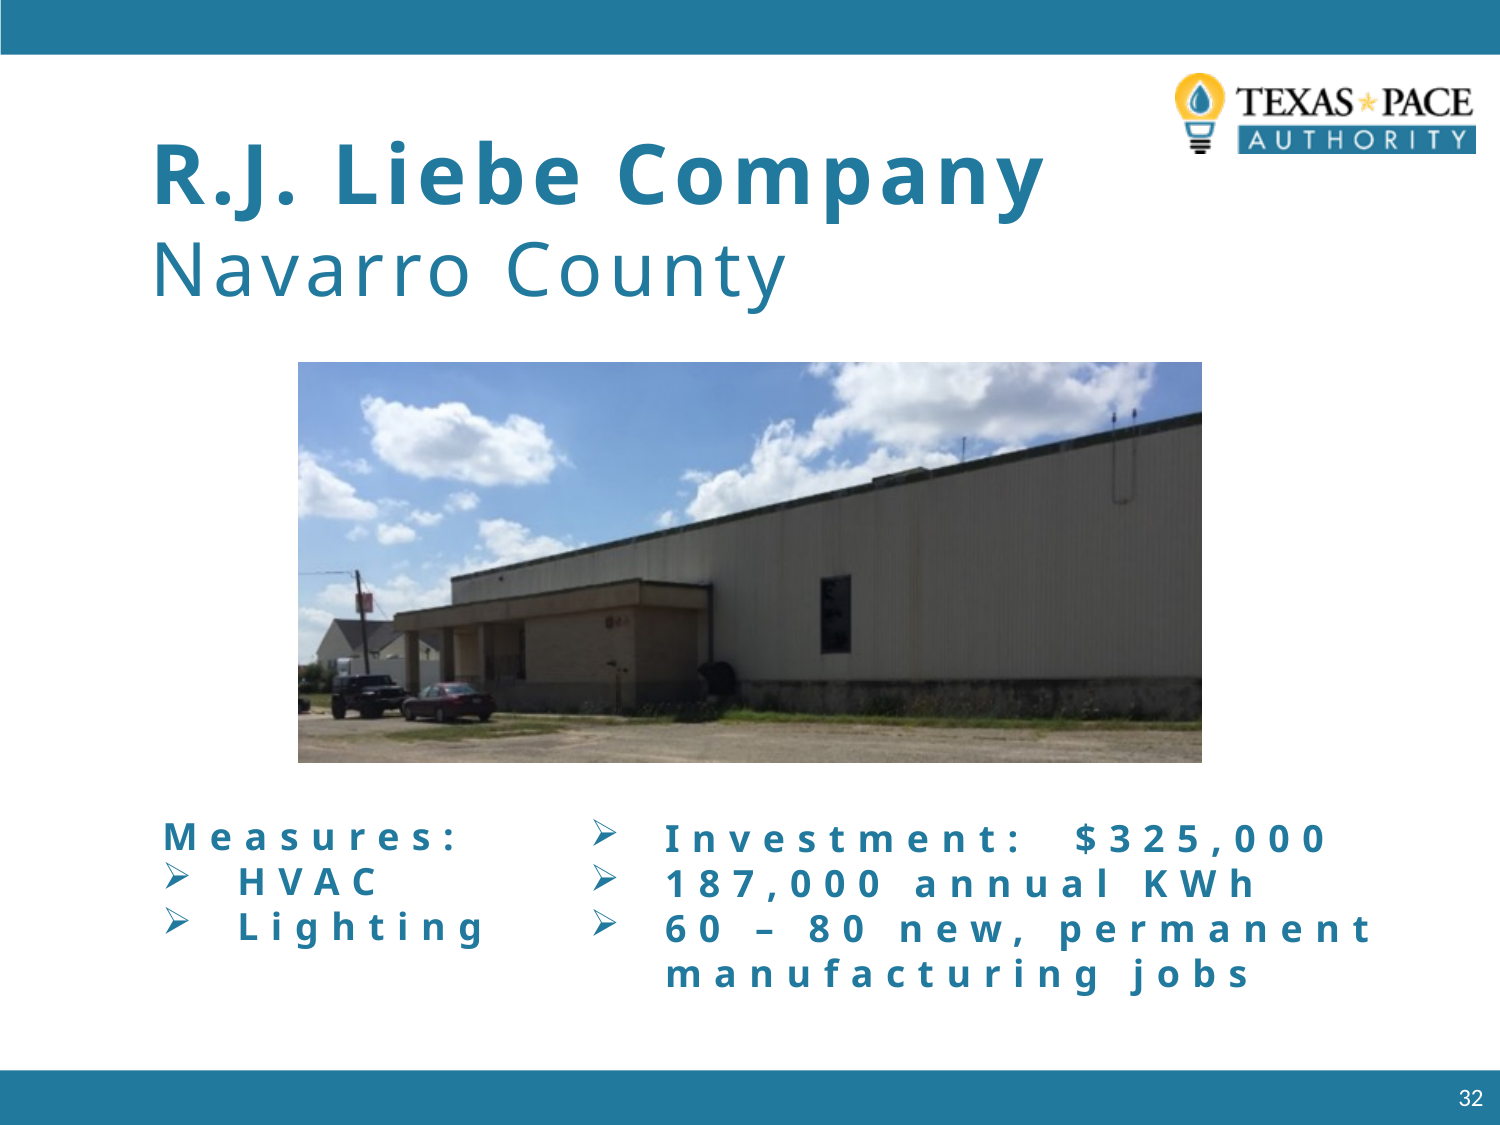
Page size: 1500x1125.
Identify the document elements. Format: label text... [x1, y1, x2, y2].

text_box R.J. Liebe Company Navarro County [135, 113, 1061, 319]
picture [1175, 73, 1476, 155]
text_box Measures: HVAC Lighting [147, 805, 508, 1046]
slide_number 32 [1161, 1078, 1499, 1114]
text_box Investment: $325,000 187,000 annual KWh 60 – 80 new, permanent manufacturing jobs [575, 807, 1476, 1003]
picture [298, 362, 1202, 763]
